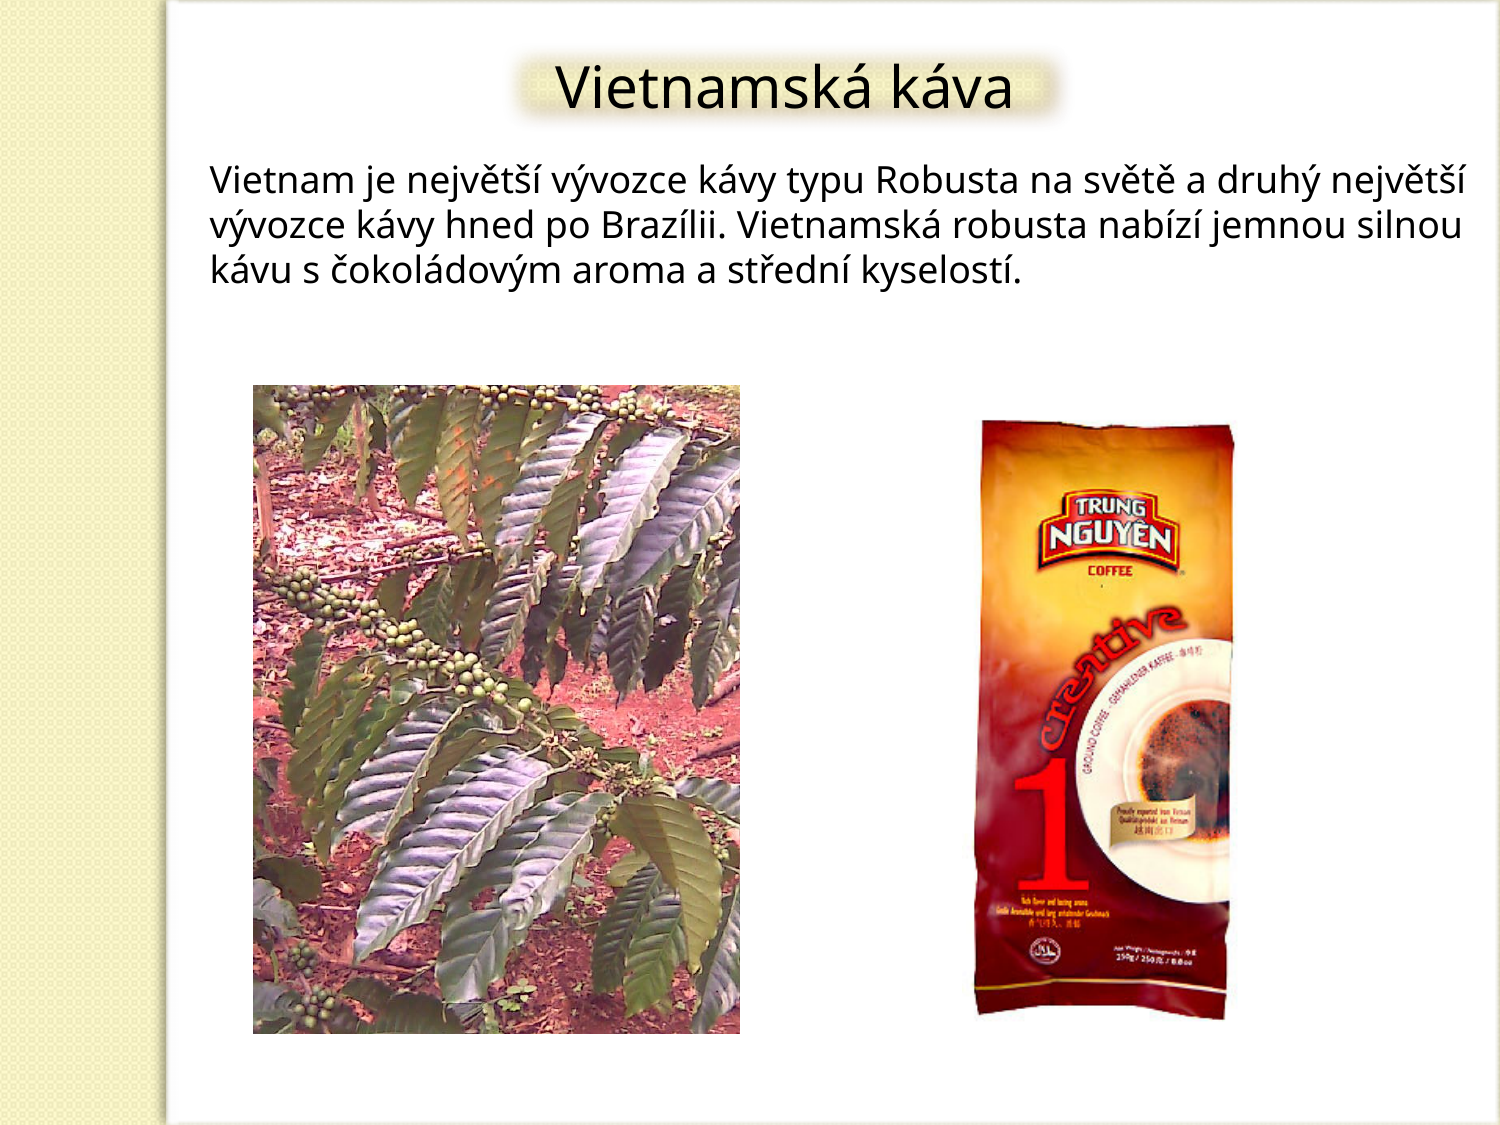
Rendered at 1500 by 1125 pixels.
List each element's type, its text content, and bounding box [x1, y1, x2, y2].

text_box Vietnamská káva [537, 78, 1035, 93]
picture [962, 408, 1244, 1034]
picture [253, 385, 740, 1034]
text_box Vietnam je největší vývozce kávy typu Robusta na světě a druhý největší vývozce kávy hned po Brazílii. Vietnamská robusta nabízí jemnou silnou kávu s čokoládovým aroma a střední kyselostí. [194, 148, 1500, 299]
